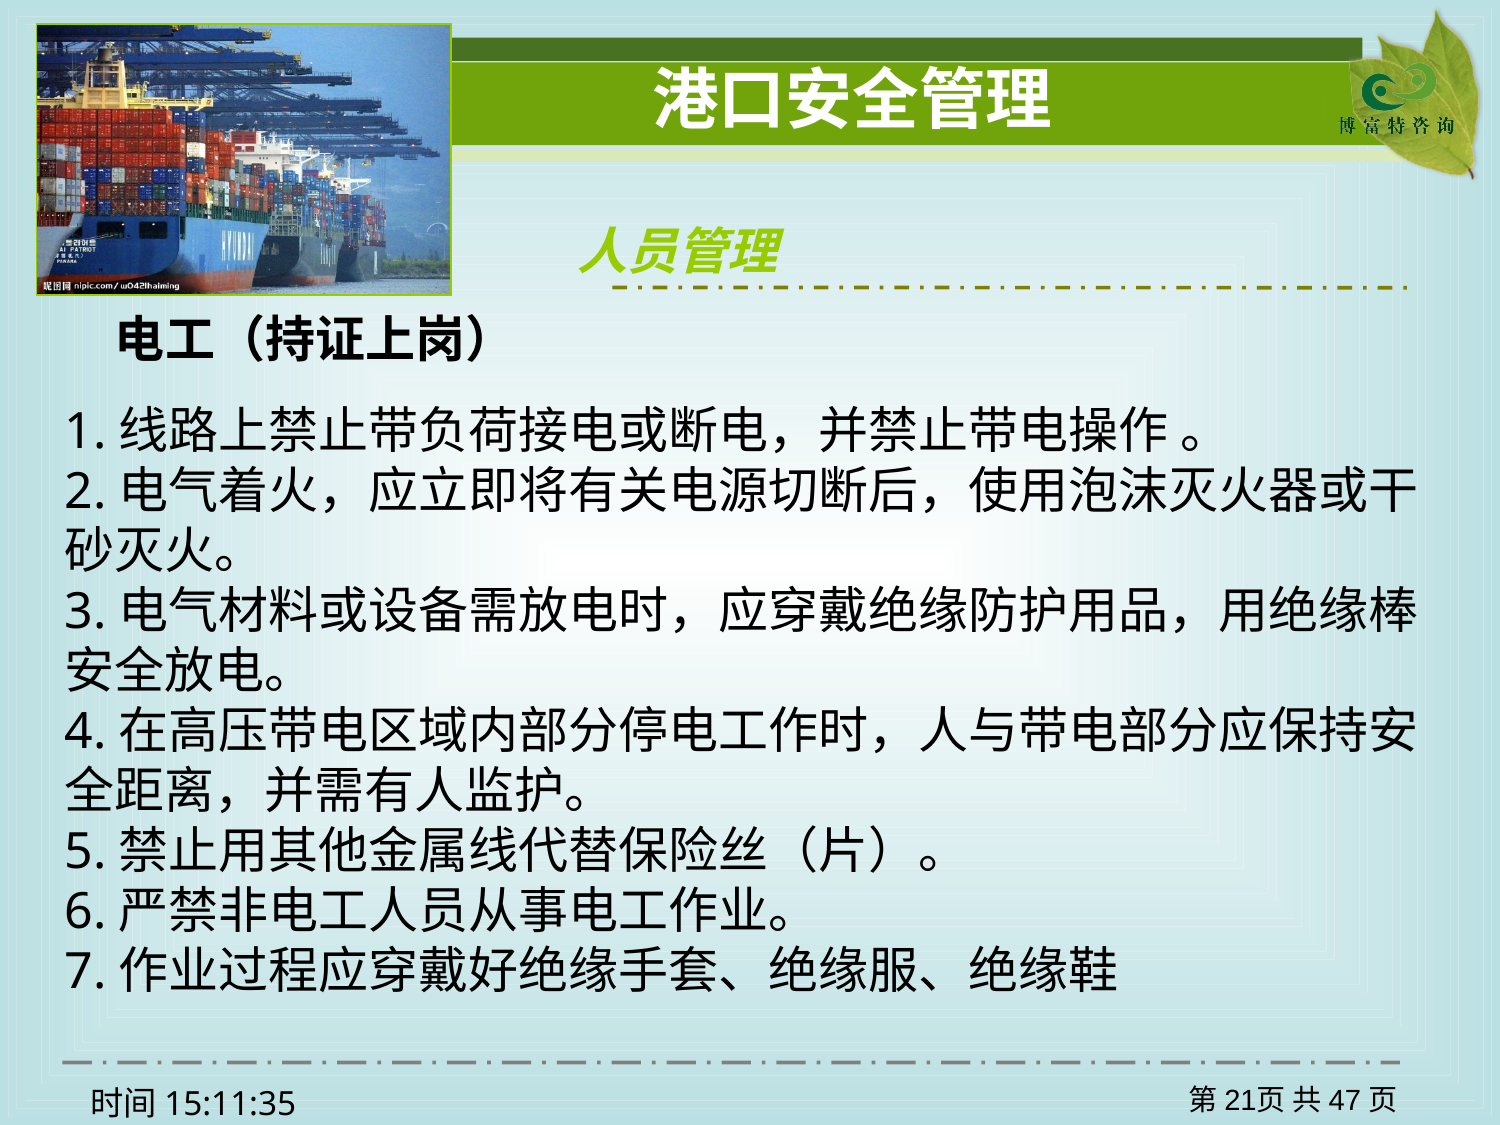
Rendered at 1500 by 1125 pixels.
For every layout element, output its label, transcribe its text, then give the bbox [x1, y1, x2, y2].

picture [1324, 0, 1500, 204]
text_box 电工（持证上岗） [100, 299, 530, 375]
text_box [1175, 87, 1425, 163]
text_box 人员管理 [562, 212, 875, 373]
text_box 1.线路上禁止带负荷接电或断电，并禁止带电操作 。 2.电气着火，应立即将有关电源切断后，使用泡沫灭火器或干砂灭火。 3.电气材料或设备需放电时，应穿戴绝缘防护用品，用绝缘棒安全放电。 4.在高压带电区域内部分停电工作时，人与带电部分应保持安全距离，并需有人监护。 5.禁止用其他金属线代替保险丝（片）。 6.严禁非电工人员从事电工作业。 7.作业过程应穿戴好绝缘手套、绝缘服、绝缘鞋 [50, 391, 1450, 1125]
picture [37, 25, 450, 294]
